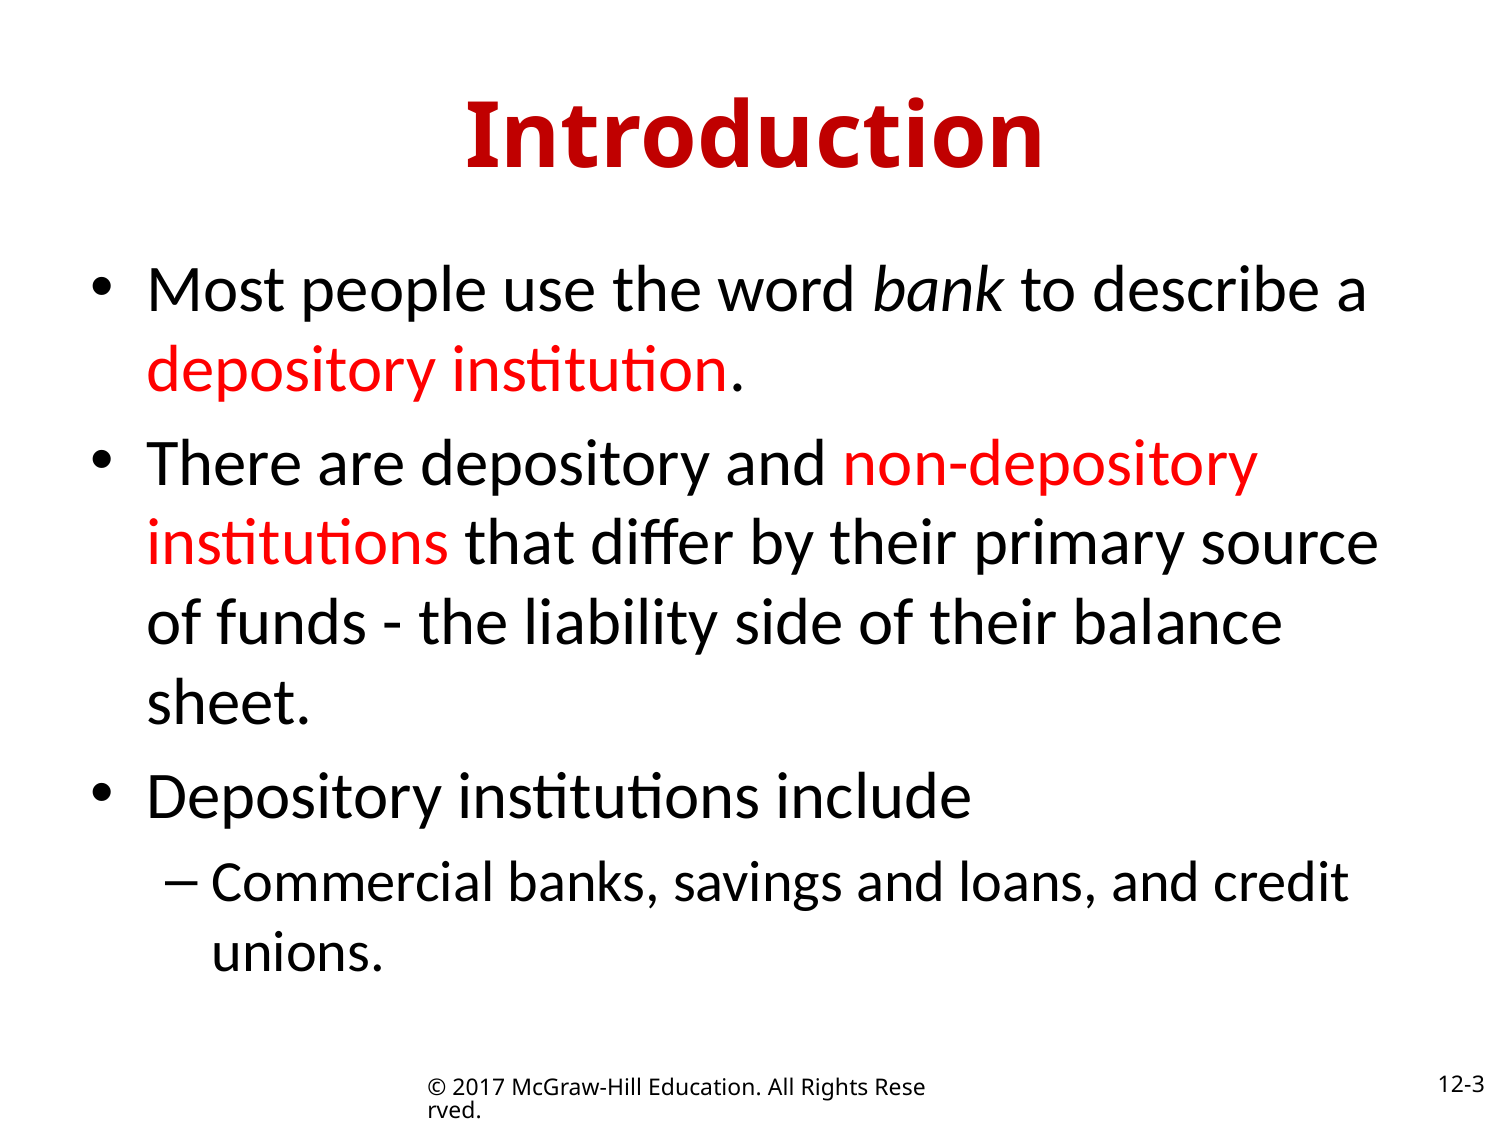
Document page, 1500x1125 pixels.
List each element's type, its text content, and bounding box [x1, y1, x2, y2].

slide_number 12-3 [1287, 1062, 1500, 1125]
list Most people use the word bank to describe a depository institution. There are depository and non-depository institutions that differ by their primary source of funds - the liability side of their balance sheet. Depository institutions include Commercial banks, savings and loans, and credit unions. [75, 237, 1400, 1025]
title Introduction [37, 37, 1475, 225]
footer © 2017 McGraw-Hill Education. All Rights Reserved. [412, 1065, 950, 1125]
